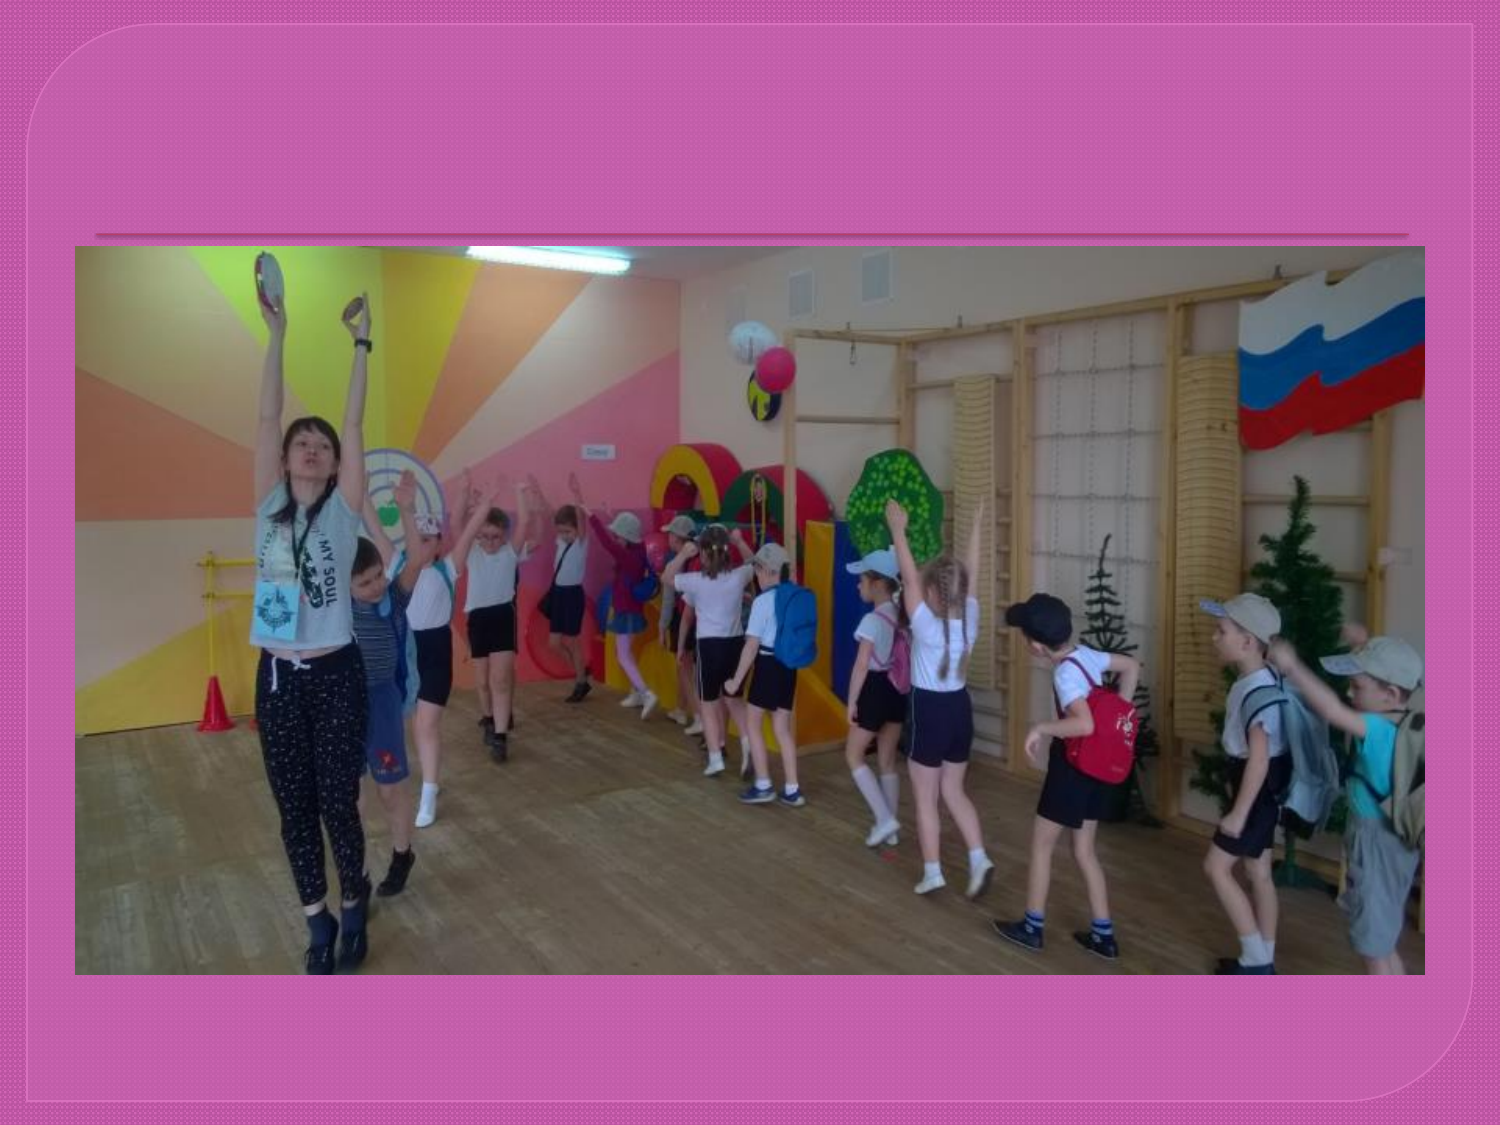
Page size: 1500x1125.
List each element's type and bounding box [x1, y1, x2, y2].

list [74, 245, 1426, 976]
